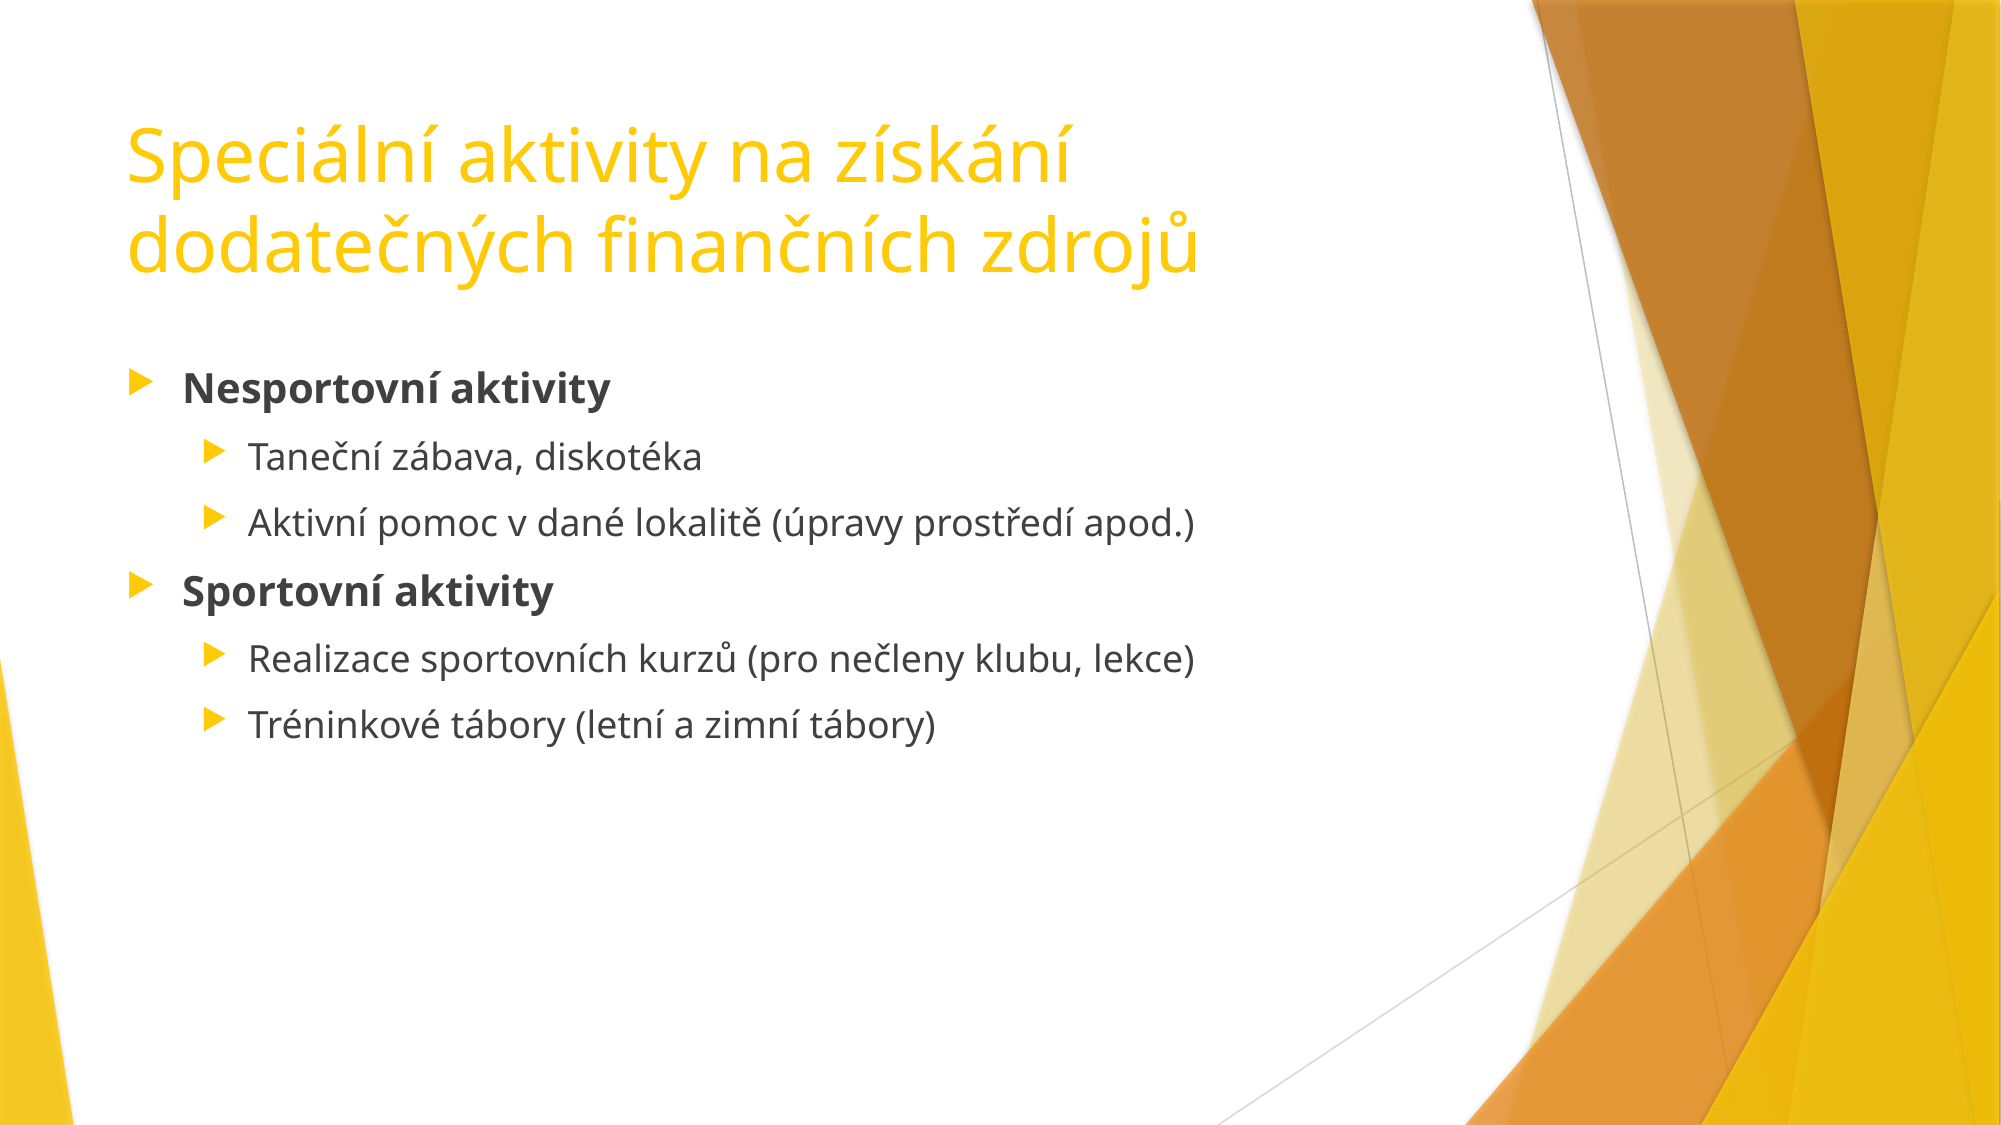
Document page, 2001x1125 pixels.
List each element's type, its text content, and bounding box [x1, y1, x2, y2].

list Nesportovní aktivity Taneční zábava, diskotéka Aktivní pomoc v dané lokalitě (úpravy prostředí apod.) Sportovní aktivity Realizace sportovních kurzů (pro nečleny klubu, lekce) Tréninkové tábory (letní a zimní tábory) [111, 354, 1522, 992]
title Speciální aktivity na získání dodatečných finančních zdrojů [111, 99, 1522, 317]
